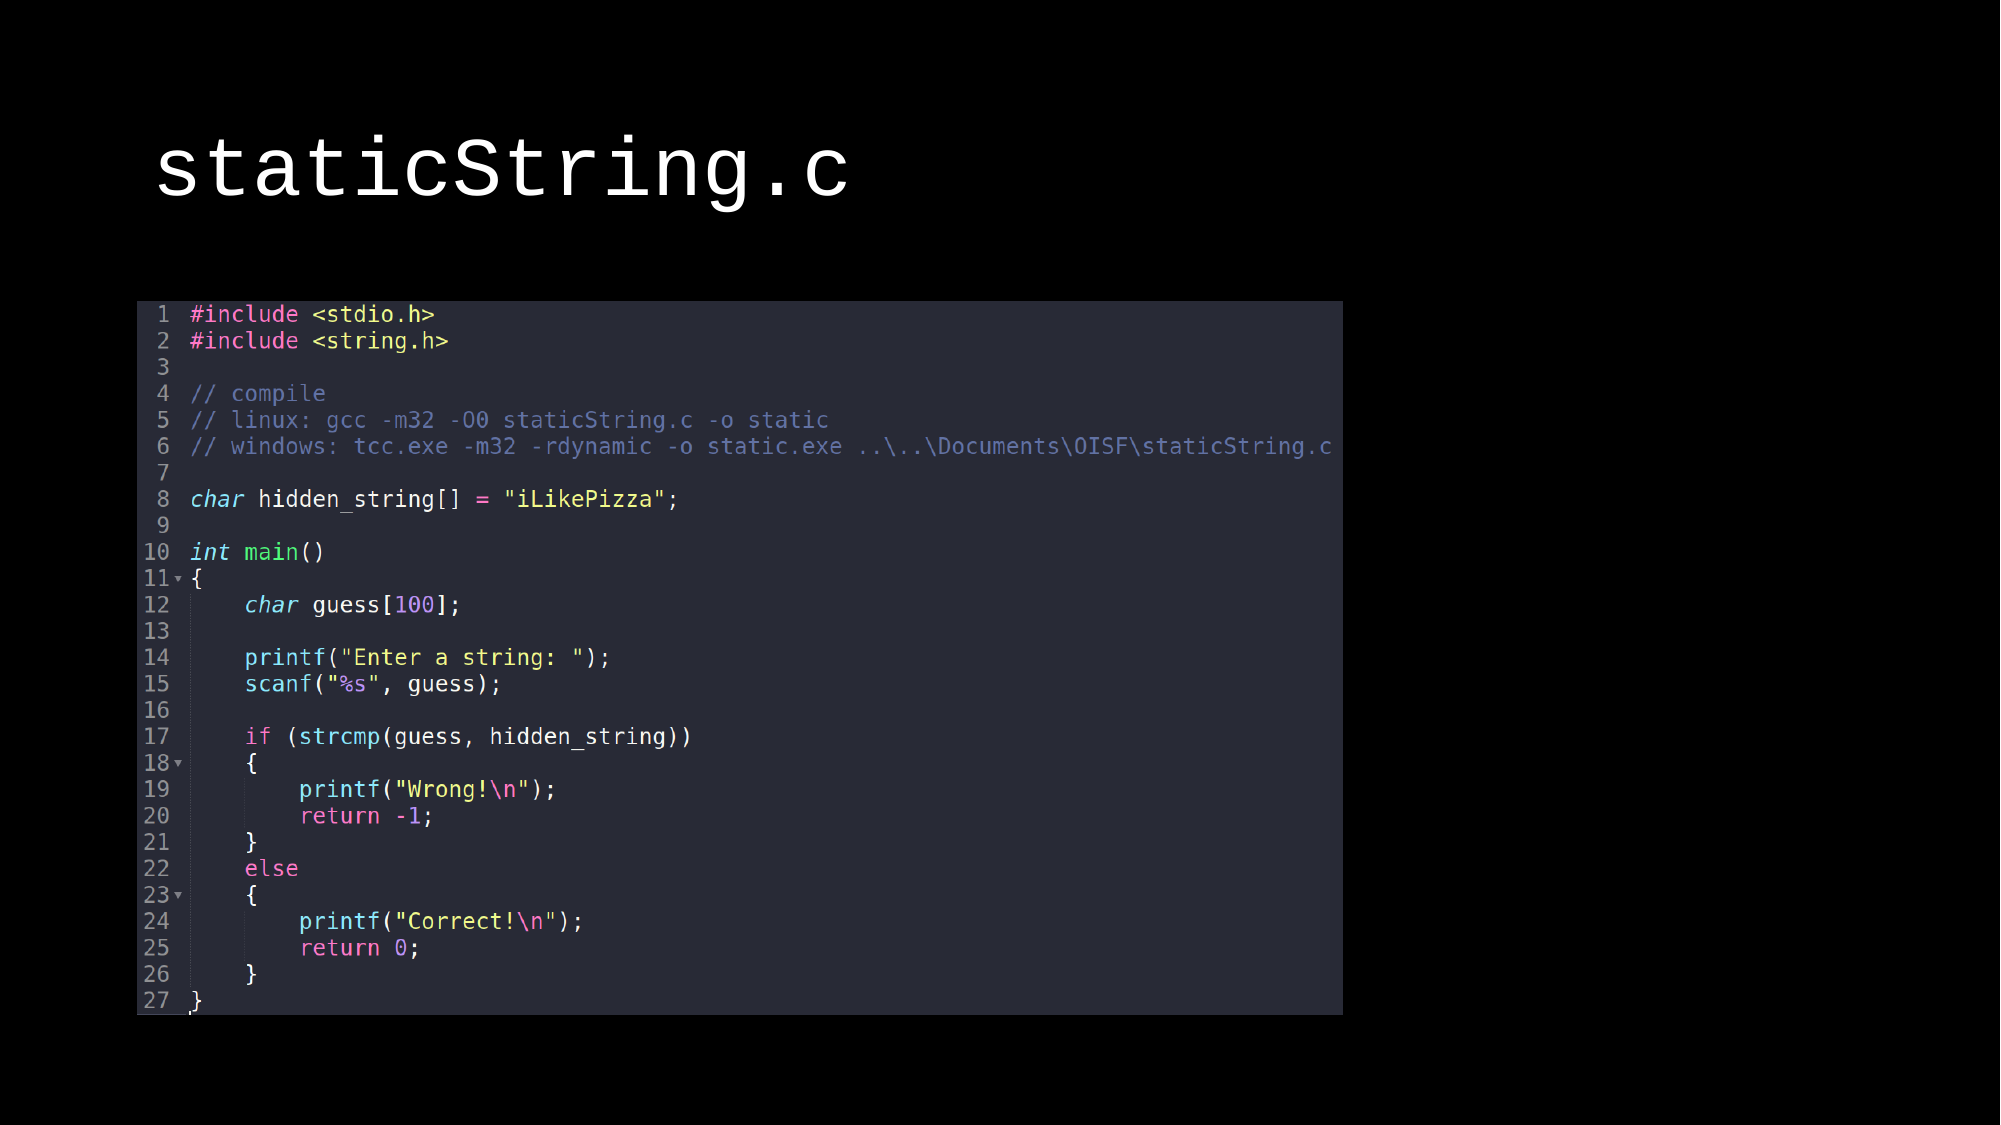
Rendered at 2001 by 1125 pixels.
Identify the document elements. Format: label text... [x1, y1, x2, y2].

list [137, 301, 1343, 1015]
title staticString.c [137, 59, 1863, 278]
